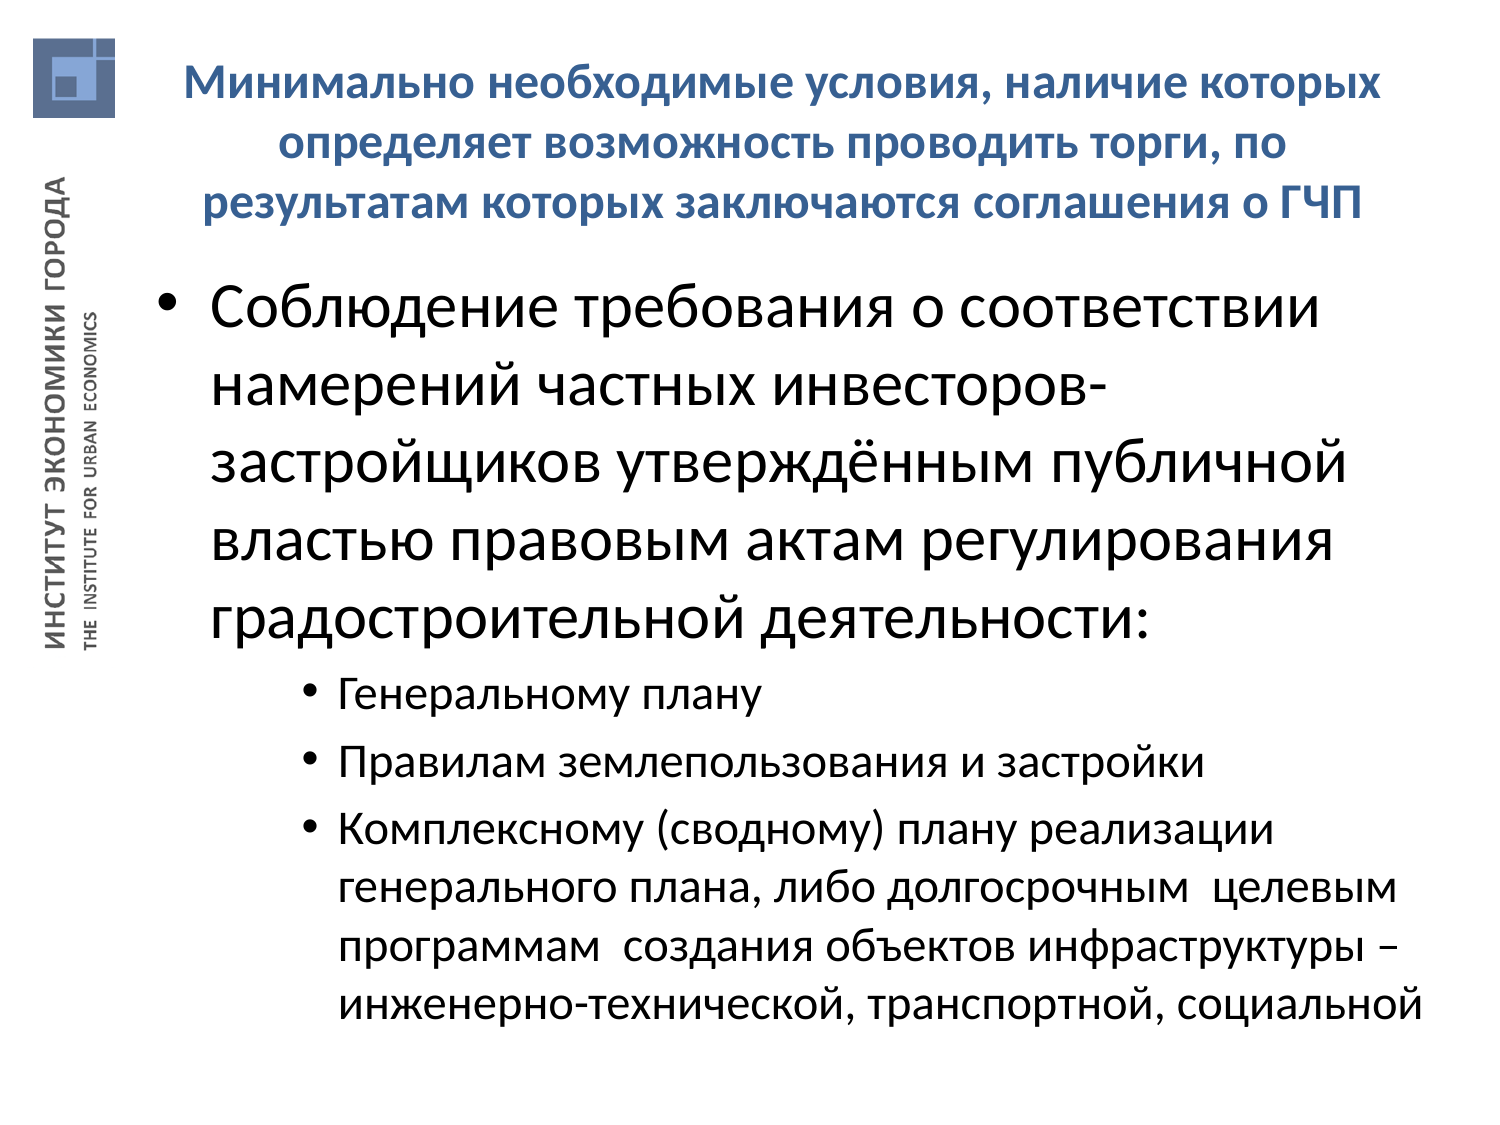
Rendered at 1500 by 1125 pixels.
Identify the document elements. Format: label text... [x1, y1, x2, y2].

list Соблюдение требования о соответствии намерений частных инвесторов-застройщиков утверждённым публичной властью правовым актам регулирования градостроительной деятельности: Генеральному плану Правилам землепользования и застройки Комплексному (сводному) плану реализации генерального плана, либо долгосрочным целевым программам создания объектов инфраструктуры – инженерно-технической, транспортной, социальной [141, 255, 1451, 1094]
title Минимально необходимые условия, наличие которых определяет возможность проводить торги, по результатам которых заключаются соглашения о ГЧП [146, 45, 1425, 233]
picture [5, 17, 142, 670]
